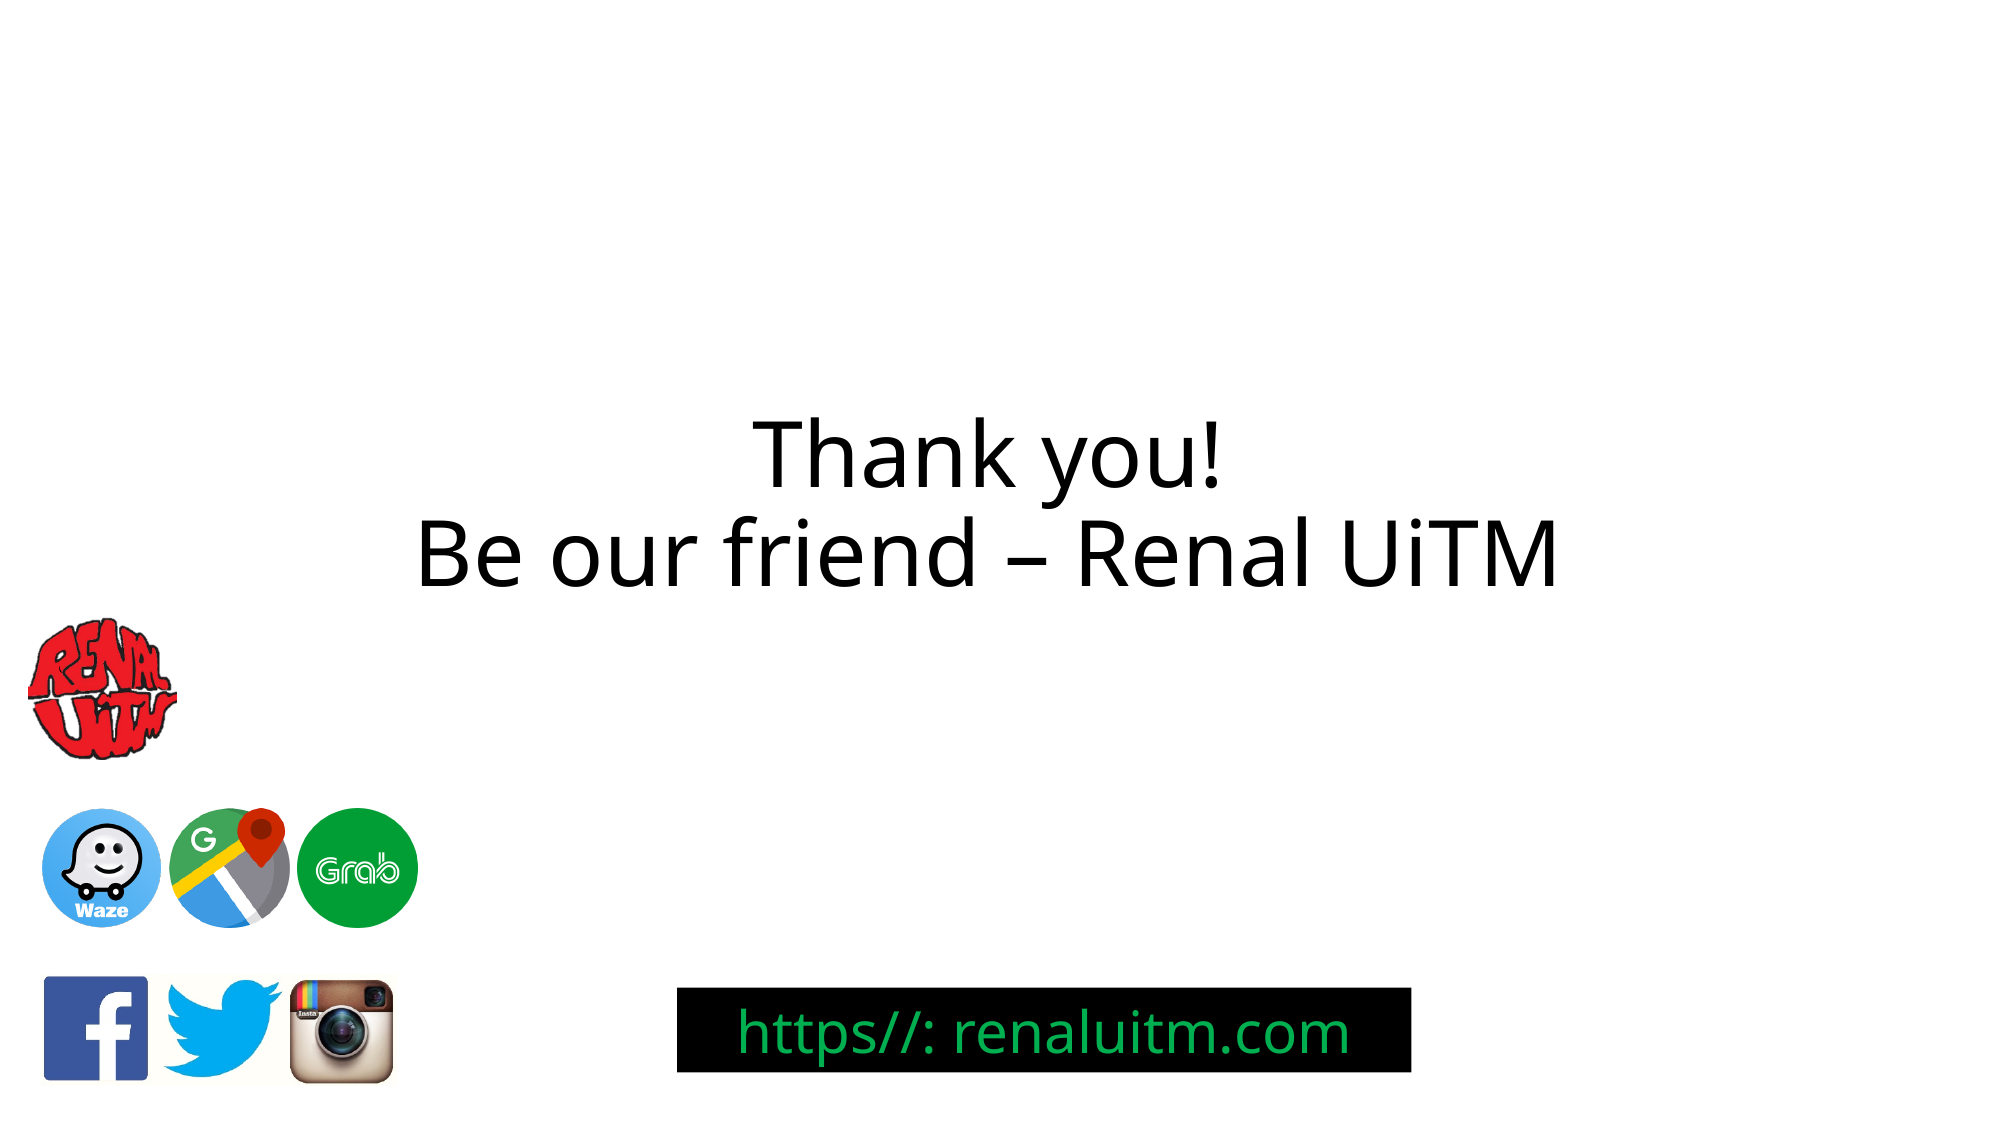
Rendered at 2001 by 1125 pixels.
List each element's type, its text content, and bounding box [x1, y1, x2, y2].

picture [41, 974, 397, 1086]
picture [41, 808, 162, 929]
title Thank you! Be our friend – Renal UiTM [126, 398, 1852, 617]
picture [297, 808, 418, 929]
text_box https//: renaluitm.com [677, 987, 1412, 1073]
picture [169, 808, 290, 929]
picture [22, 615, 181, 762]
